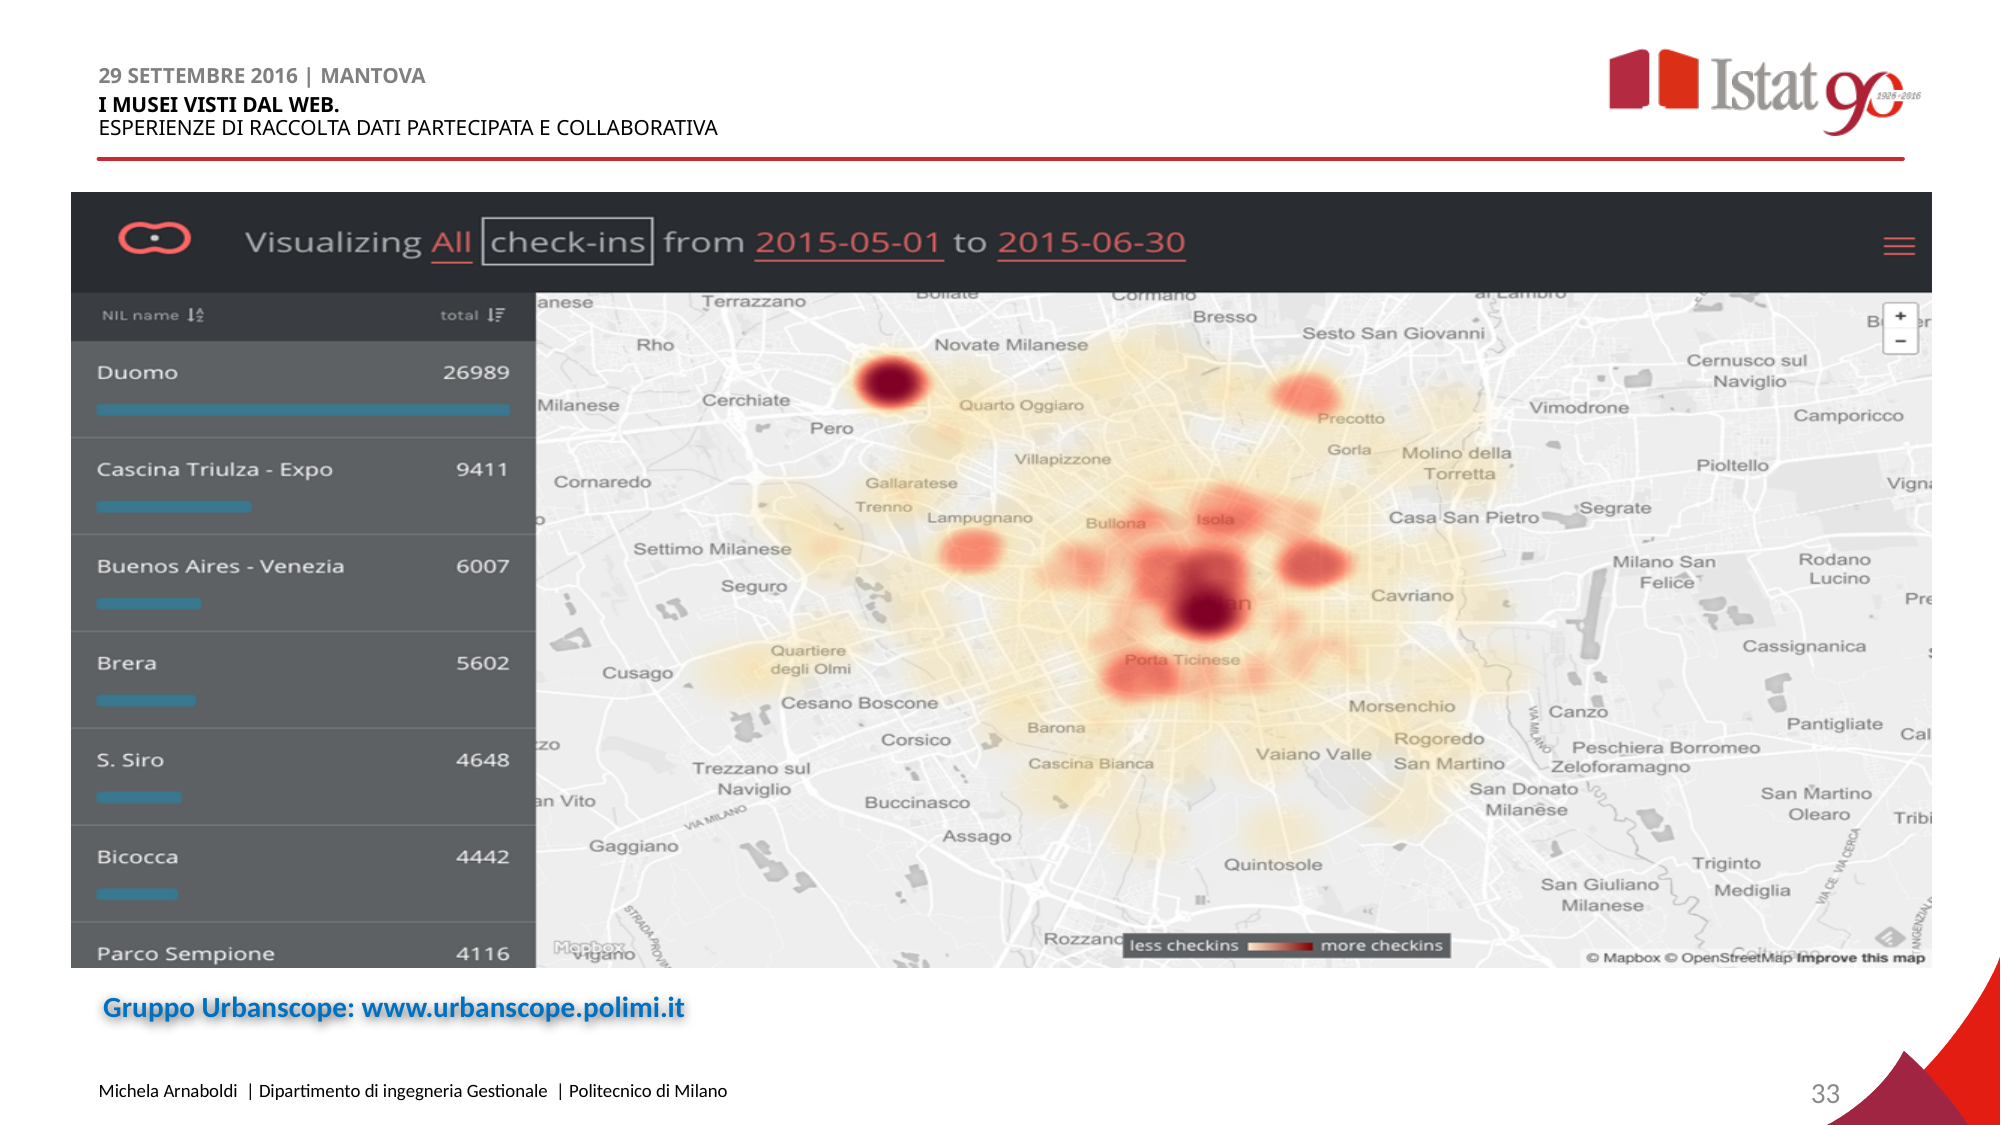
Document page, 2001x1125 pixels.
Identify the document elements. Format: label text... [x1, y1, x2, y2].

picture [1602, 29, 1928, 159]
text_box Gruppo Urbanscope: www.urbanscope.polimi.it [85, 980, 1702, 1031]
picture [71, 192, 2000, 1125]
text_box Michela Arnaboldi | Dipartimento di ingegneria Gestionale | Politecnico di Milano [98, 1080, 1328, 1122]
slide_number 33 [1328, 1062, 1856, 1123]
